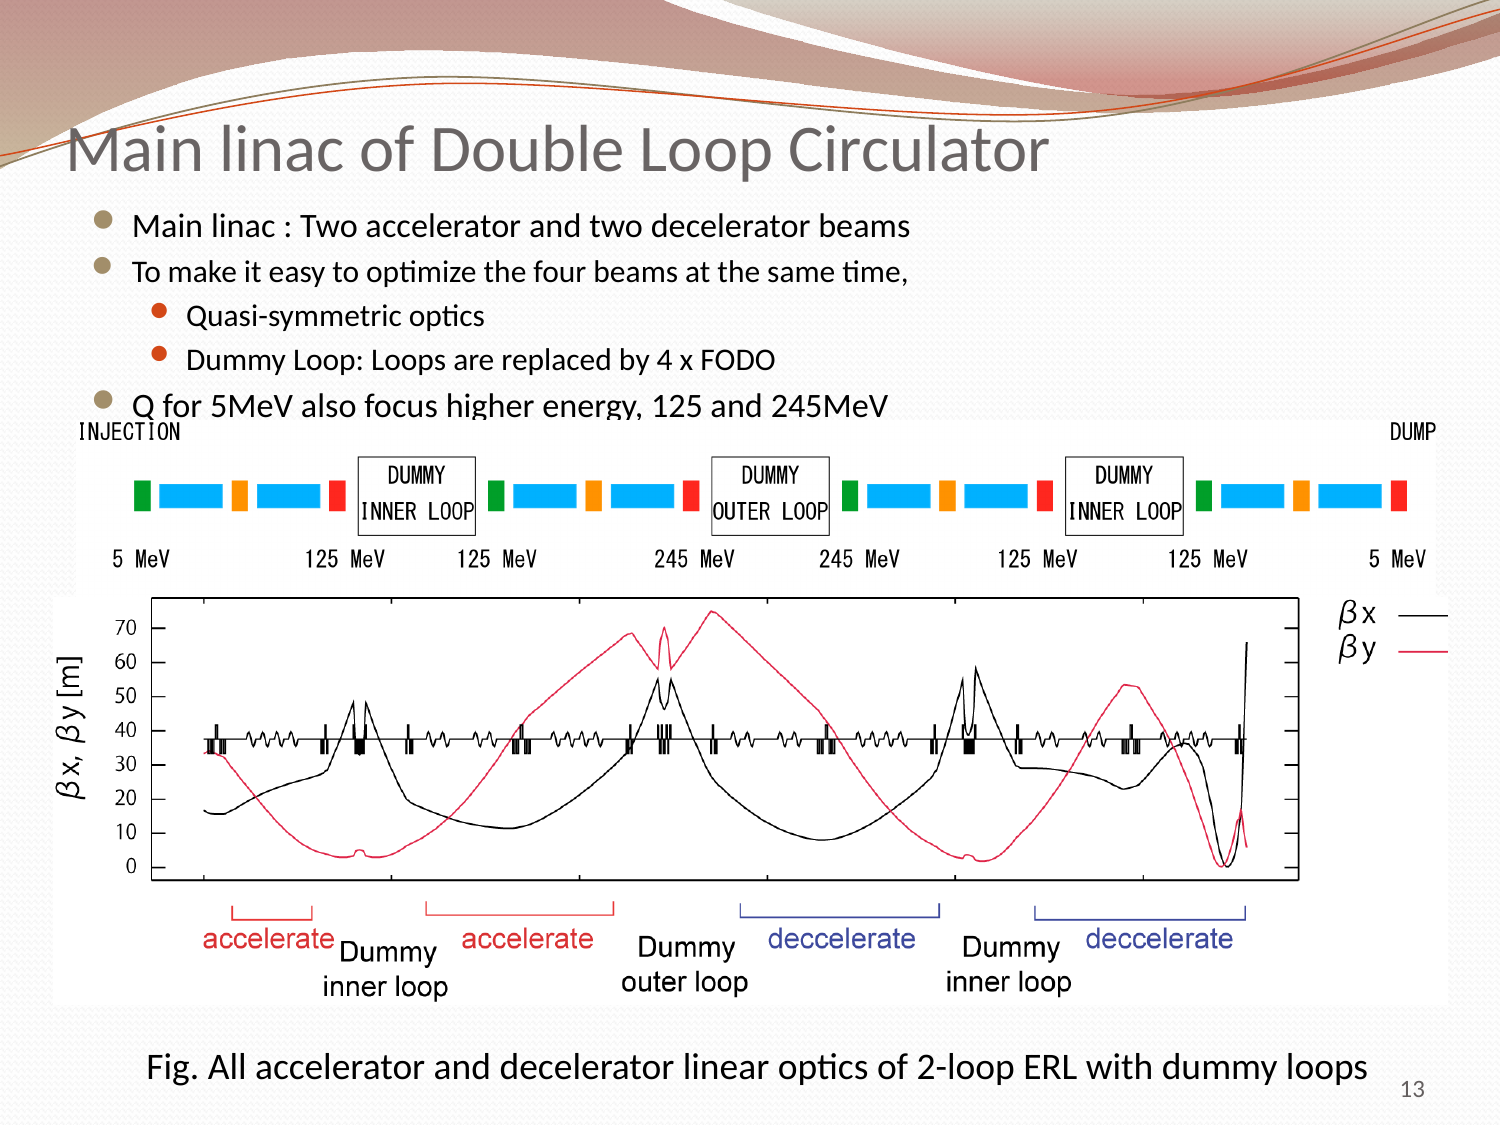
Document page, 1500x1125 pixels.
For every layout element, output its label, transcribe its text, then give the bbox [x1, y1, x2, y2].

text_box Fig. All accelerator and decelerator linear optics of 2-loop ERL with dummy loops [131, 1034, 1393, 1095]
title Main linac of Double Loop Circulator [64, 30, 1415, 185]
list Main linac : Two accelerator and two decelerator beams To make it easy to optimize the four beams at the same time, Quasi-symmetric optics Dummy Loop: Loops are replaced by 4 x FODO Q for 5MeV also focus higher energy, 125 and 245MeV [76, 196, 1427, 420]
slide_number 13 [1299, 1042, 1425, 1103]
picture [52, 420, 1448, 1005]
